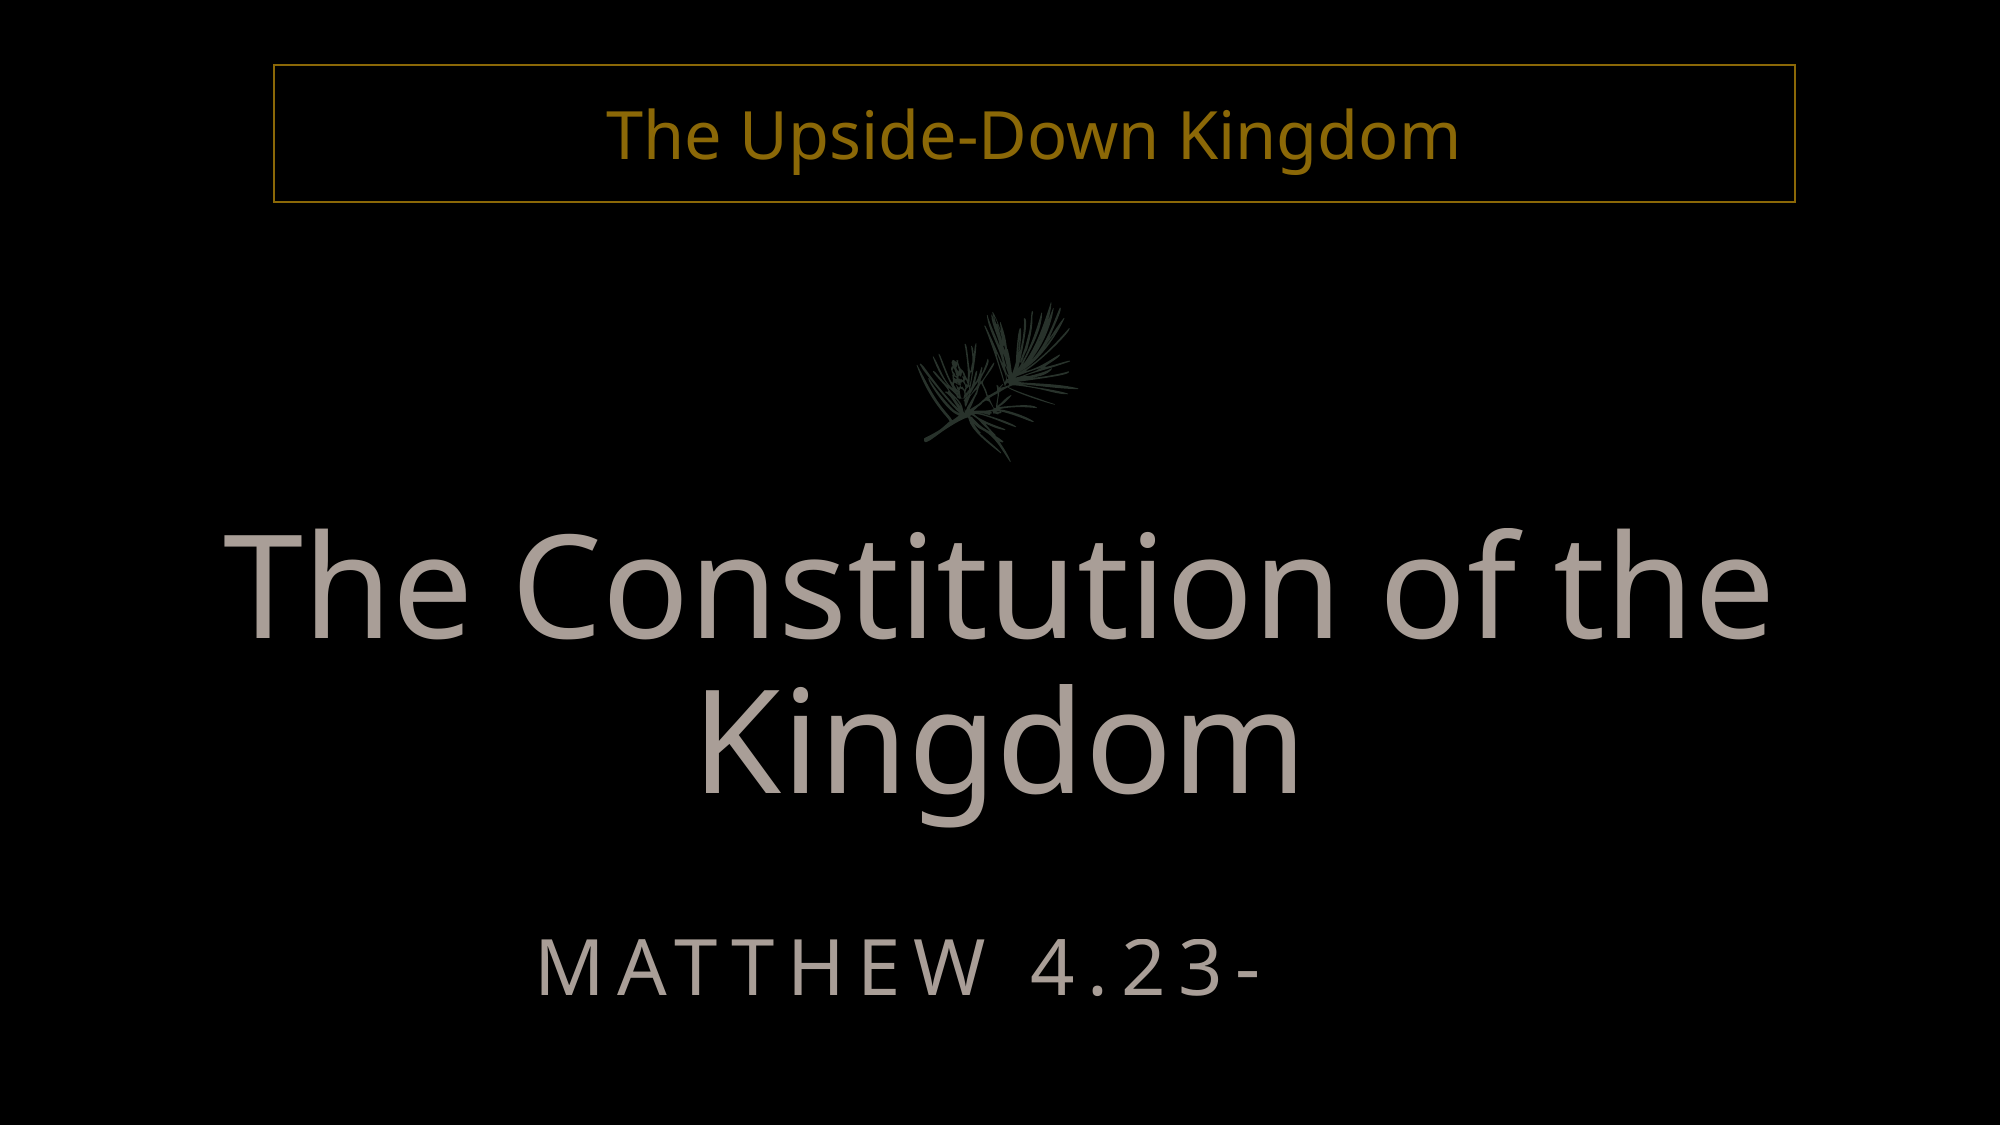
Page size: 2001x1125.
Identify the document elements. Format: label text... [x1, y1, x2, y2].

text_box The Upside-Down Kingdom [273, 64, 1796, 203]
subtitle Matthew 4.23-5.12 [357, 863, 1642, 1020]
title The Constitution of the Kingdom [205, 504, 1795, 833]
